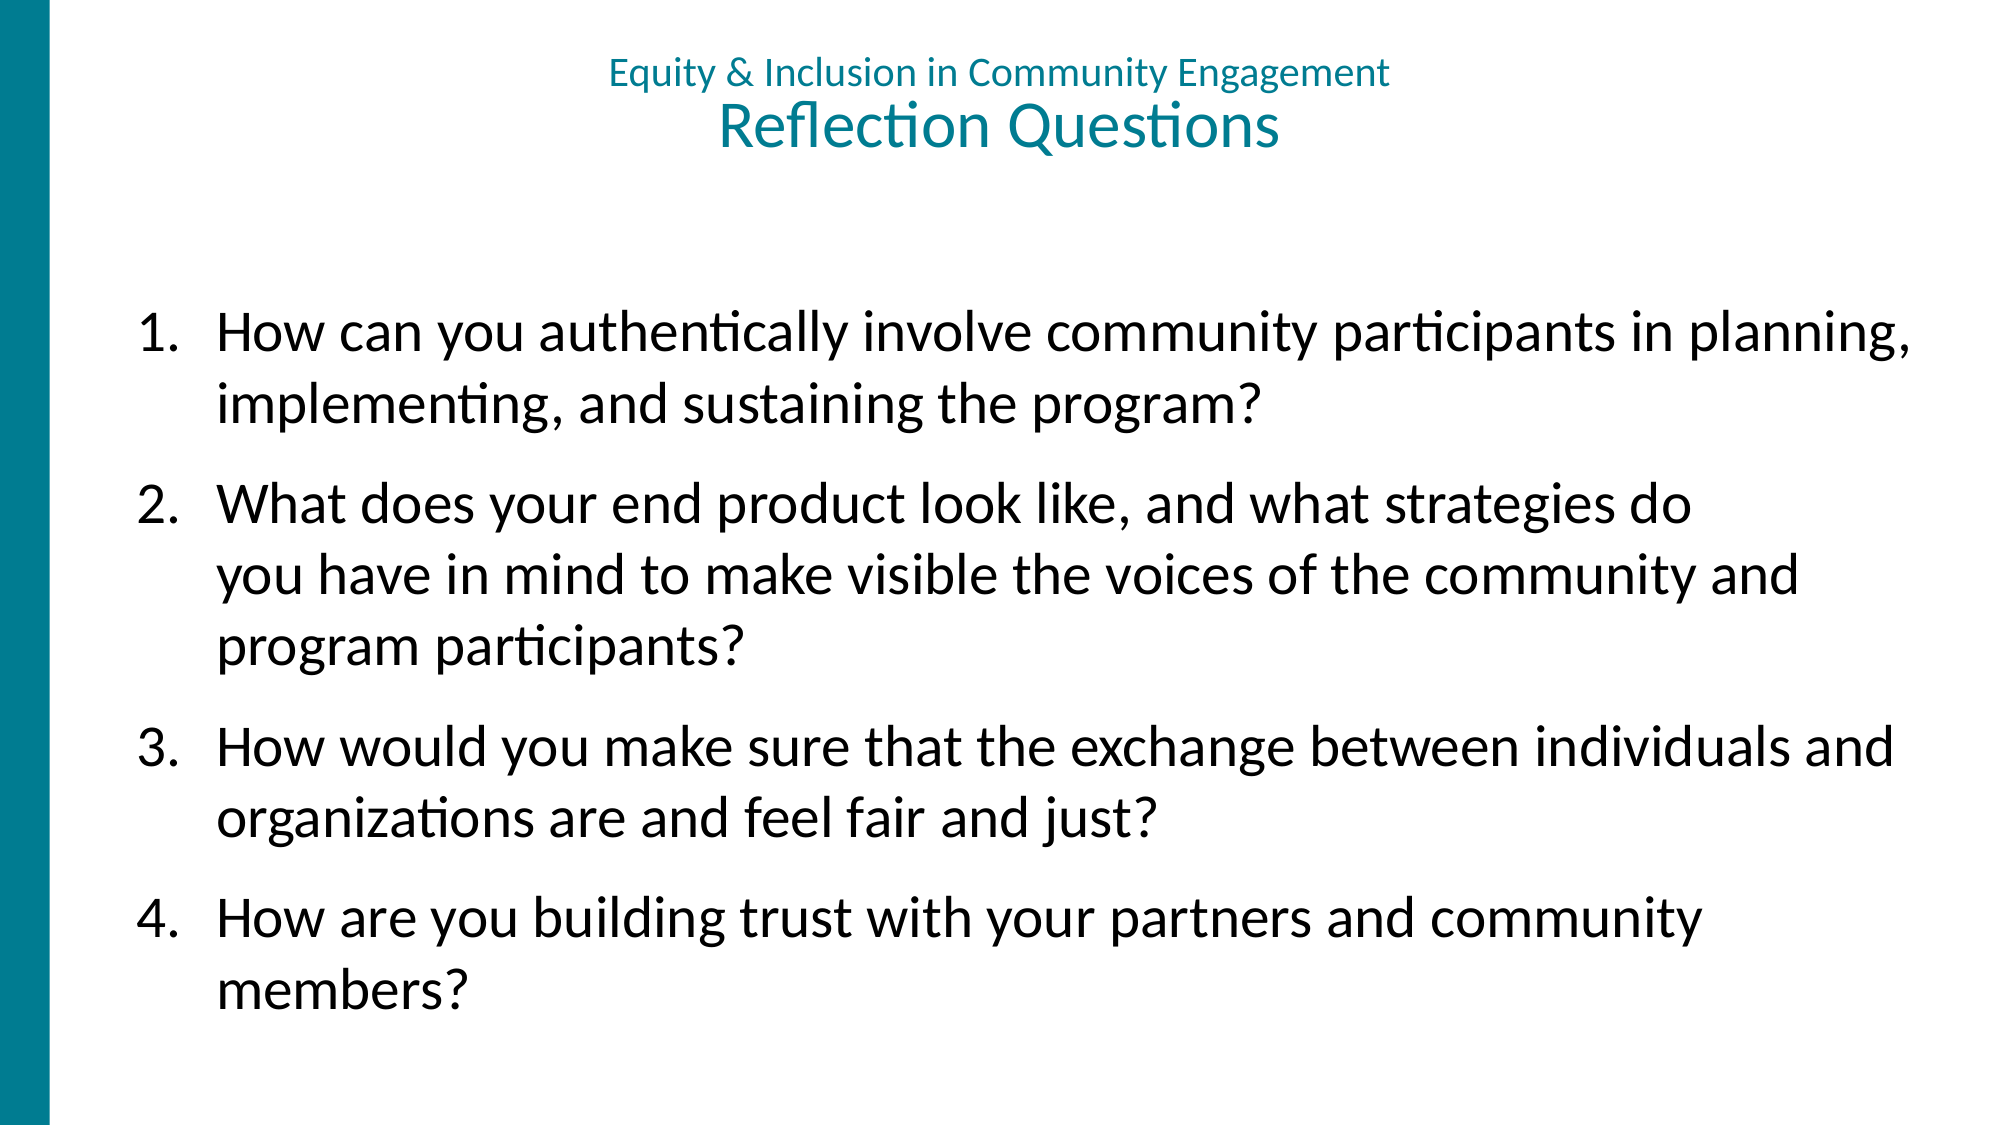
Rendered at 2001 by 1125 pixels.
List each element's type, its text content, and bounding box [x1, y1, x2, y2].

subtitle How can you authentically involve community participants in planning, implementing, and sustaining the program? What does your end product look like, and what strategies do you have in mind to make visible the voices of the community and program participants? How would you make sure that the exchange between individuals and organizations are and feel fair and just? How are you building trust with your partners and community members? [101, 285, 1950, 417]
title Equity & Inclusion in Community Engagement Reflection Questions [68, 47, 1932, 173]
list [113, 417, 1258, 1023]
